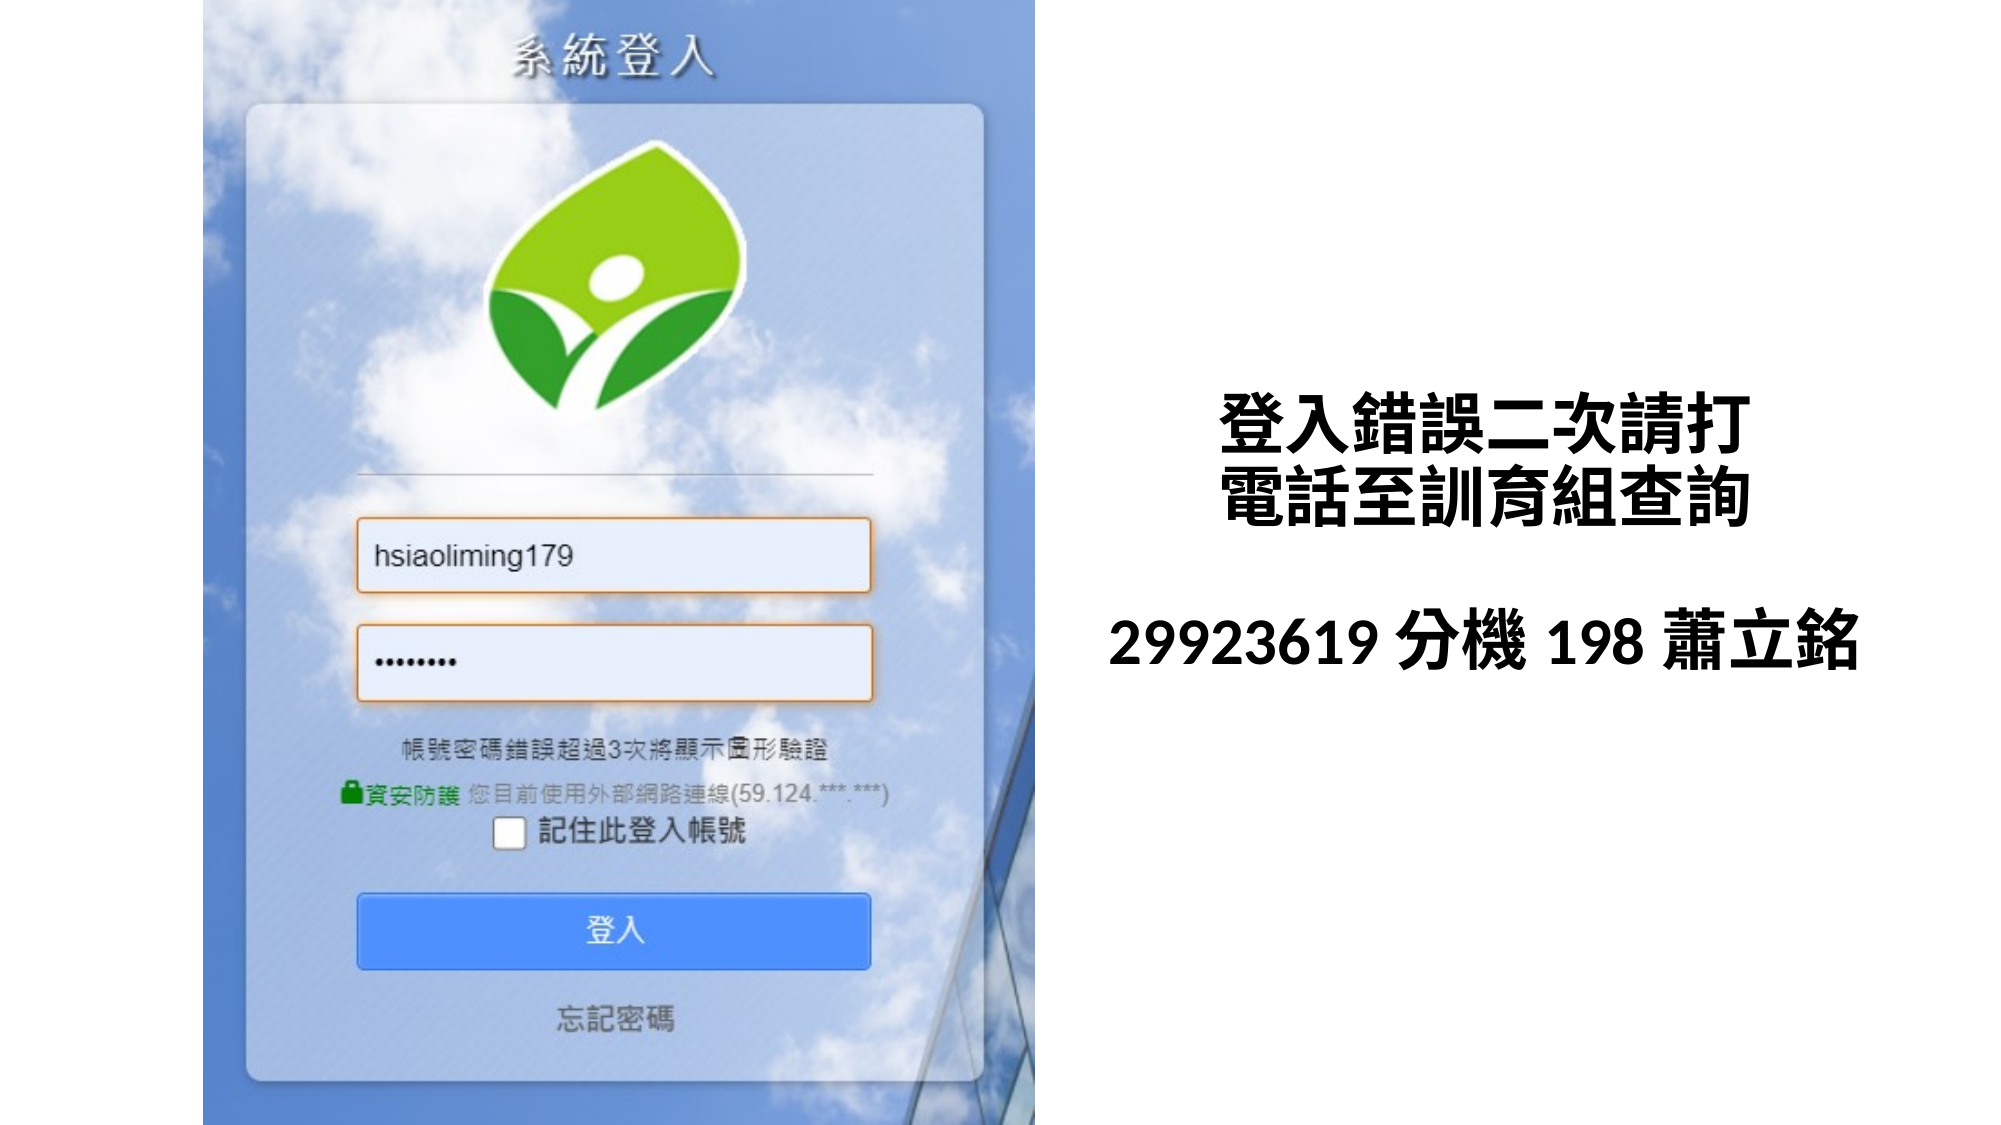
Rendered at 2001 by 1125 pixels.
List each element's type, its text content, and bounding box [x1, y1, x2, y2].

title 登入錯誤二次請打 電話至訓育組查詢 29923619分機198蕭立銘 [1035, 295, 2000, 687]
picture [203, 0, 1035, 1125]
